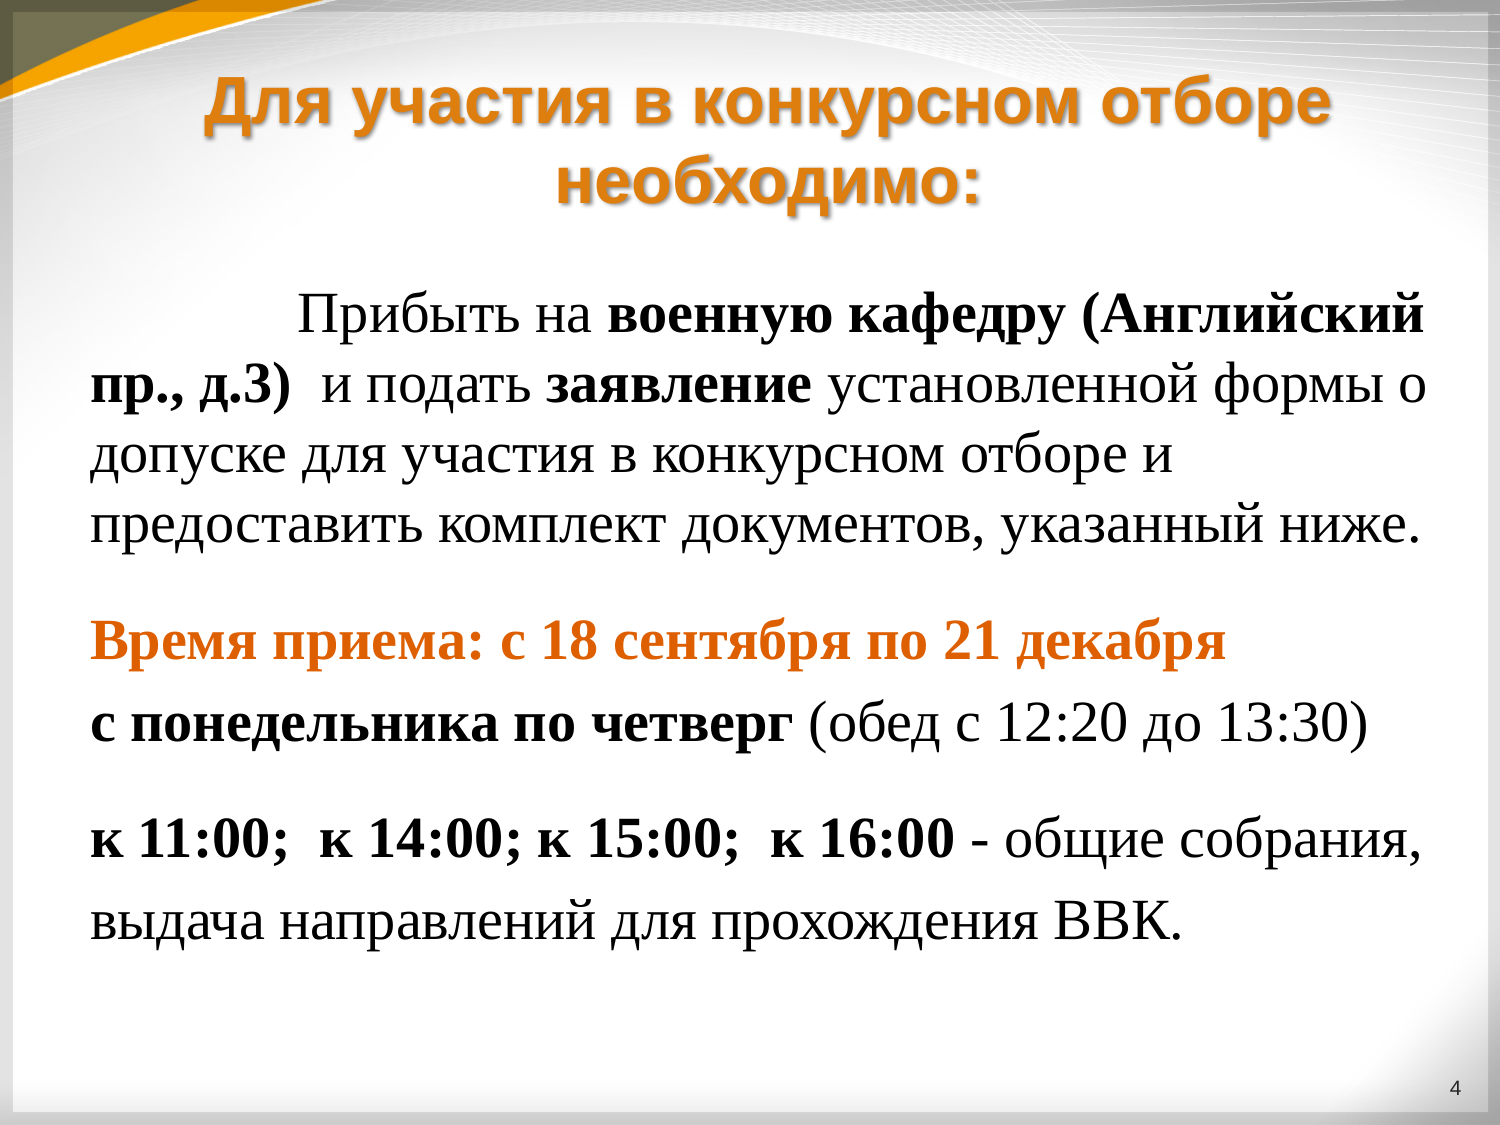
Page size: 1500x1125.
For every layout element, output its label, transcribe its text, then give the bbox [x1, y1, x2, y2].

list Прибыть на военную кафедру (Английский пр., д.3) и подать заявление установленной формы о допуске для участия в конкурсном отборе и предоставить комплект документов, указанный ниже. Время приема: с 18 сентября по 21 декабря с понедельника по четверг (обед с 12:20 до 13:30) к 11:00; к 14:00; к 15:00; к 16:00 - общие собрания, выдача направлений для прохождения ВВК. [74, 266, 1463, 1096]
title Для участия в конкурсном отборе необходимо: [75, 63, 1463, 210]
slide_number 4 [1417, 1057, 1494, 1118]
picture [0, 0, 1500, 1125]
